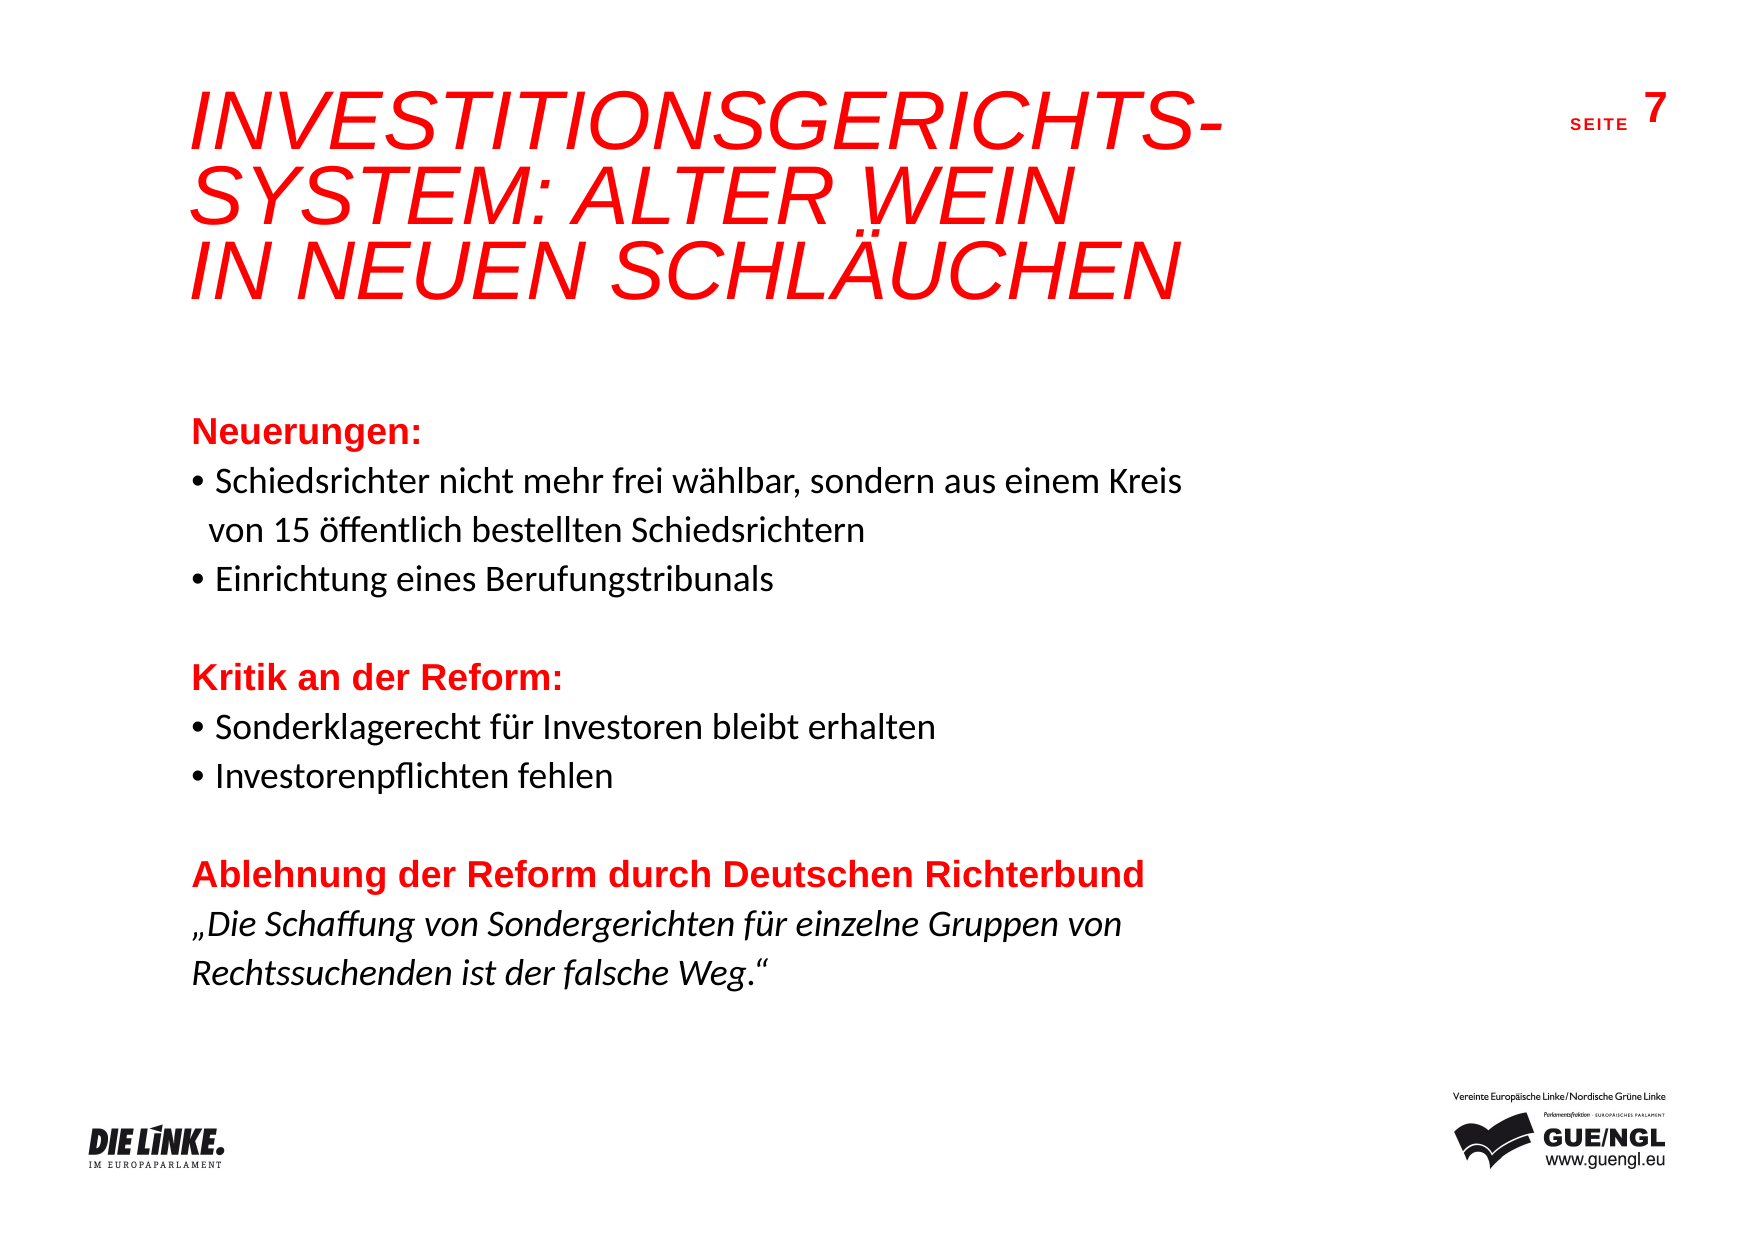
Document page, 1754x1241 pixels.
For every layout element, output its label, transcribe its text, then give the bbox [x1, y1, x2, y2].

text_box Investitionsgerichts- system: alter Wein in neuen Schläuchen [171, 82, 1663, 396]
picture [0, 1073, 1754, 1241]
text_box Neuerungen: • Schiedsrichter nicht mehr frei wählbar, sondern aus einem Kreis von 15 öffentlich bestellten Schiedsrichtern • Einrichtung eines Berufungstribunals Kritik an der Reform: • Sonderklagerecht für Investoren bleibt erhalten • Investorenpflichten fehlen Ablehnung der Reform durch Deutschen Richterbund „Die Schaffung von Sondergerichten für einzelne Gruppen von Rechtssuchenden ist der falsche Weg.“ [176, 395, 1752, 1001]
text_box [1286, 88, 1685, 221]
